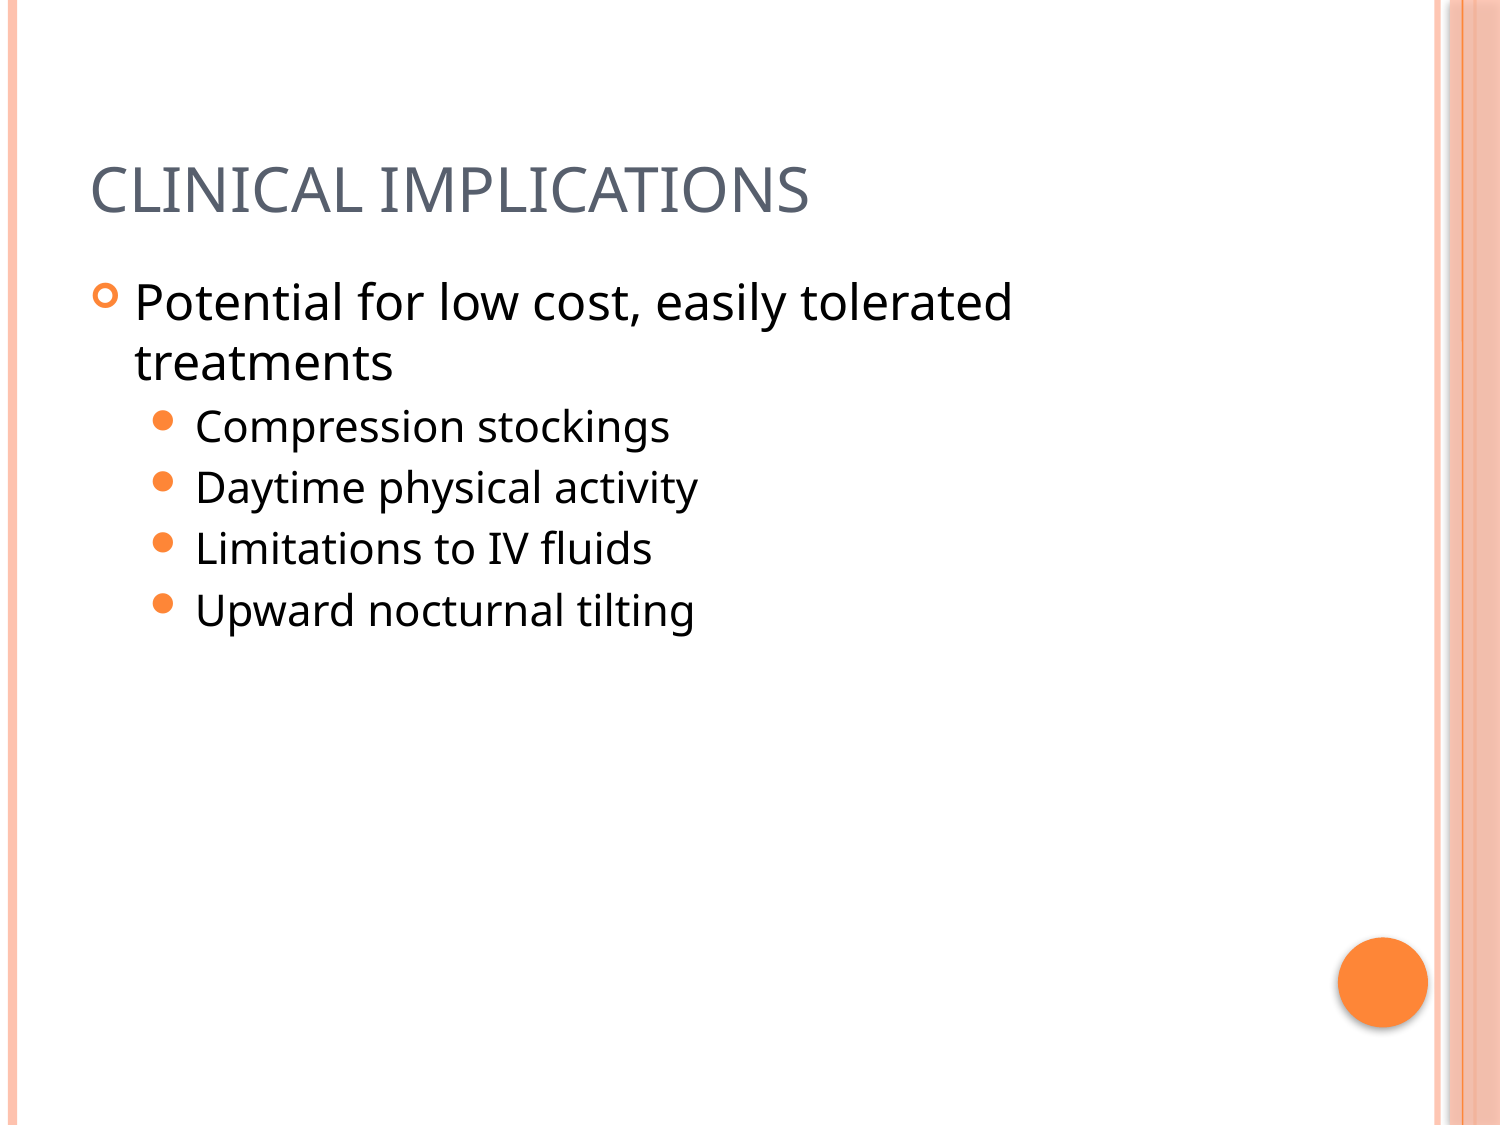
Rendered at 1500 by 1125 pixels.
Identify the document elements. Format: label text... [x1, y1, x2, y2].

title Clinical Implications [75, 45, 1300, 233]
list Potential for low cost, easily tolerated treatments Compression stockings Daytime physical activity Limitations to IV fluids Upward nocturnal tilting [75, 262, 1300, 1062]
